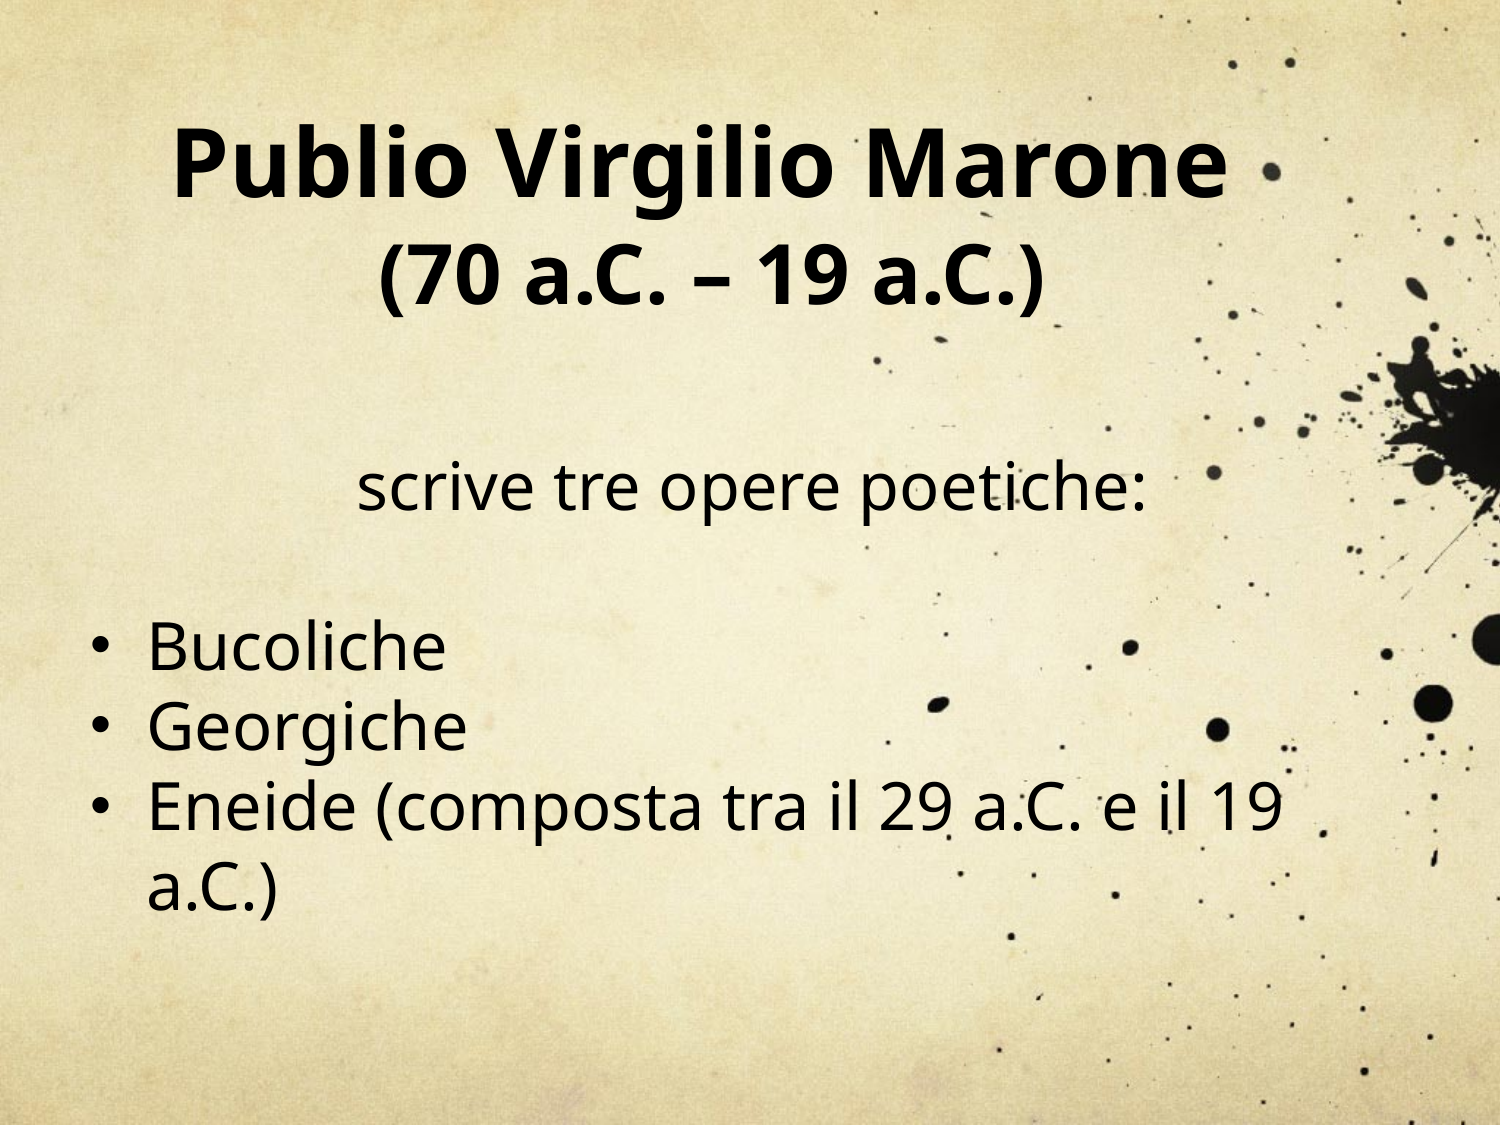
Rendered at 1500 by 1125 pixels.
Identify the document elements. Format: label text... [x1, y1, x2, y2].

list scrive tre opere poetiche: Bucoliche Georgiche Eneide (composta tra il 29 a.C. e il 19 a.C.) [75, 443, 1424, 1102]
title Publio Virgilio Marone (70 a.C. – 19 a.C.) [75, 97, 1350, 321]
picture [0, 0, 1500, 1125]
